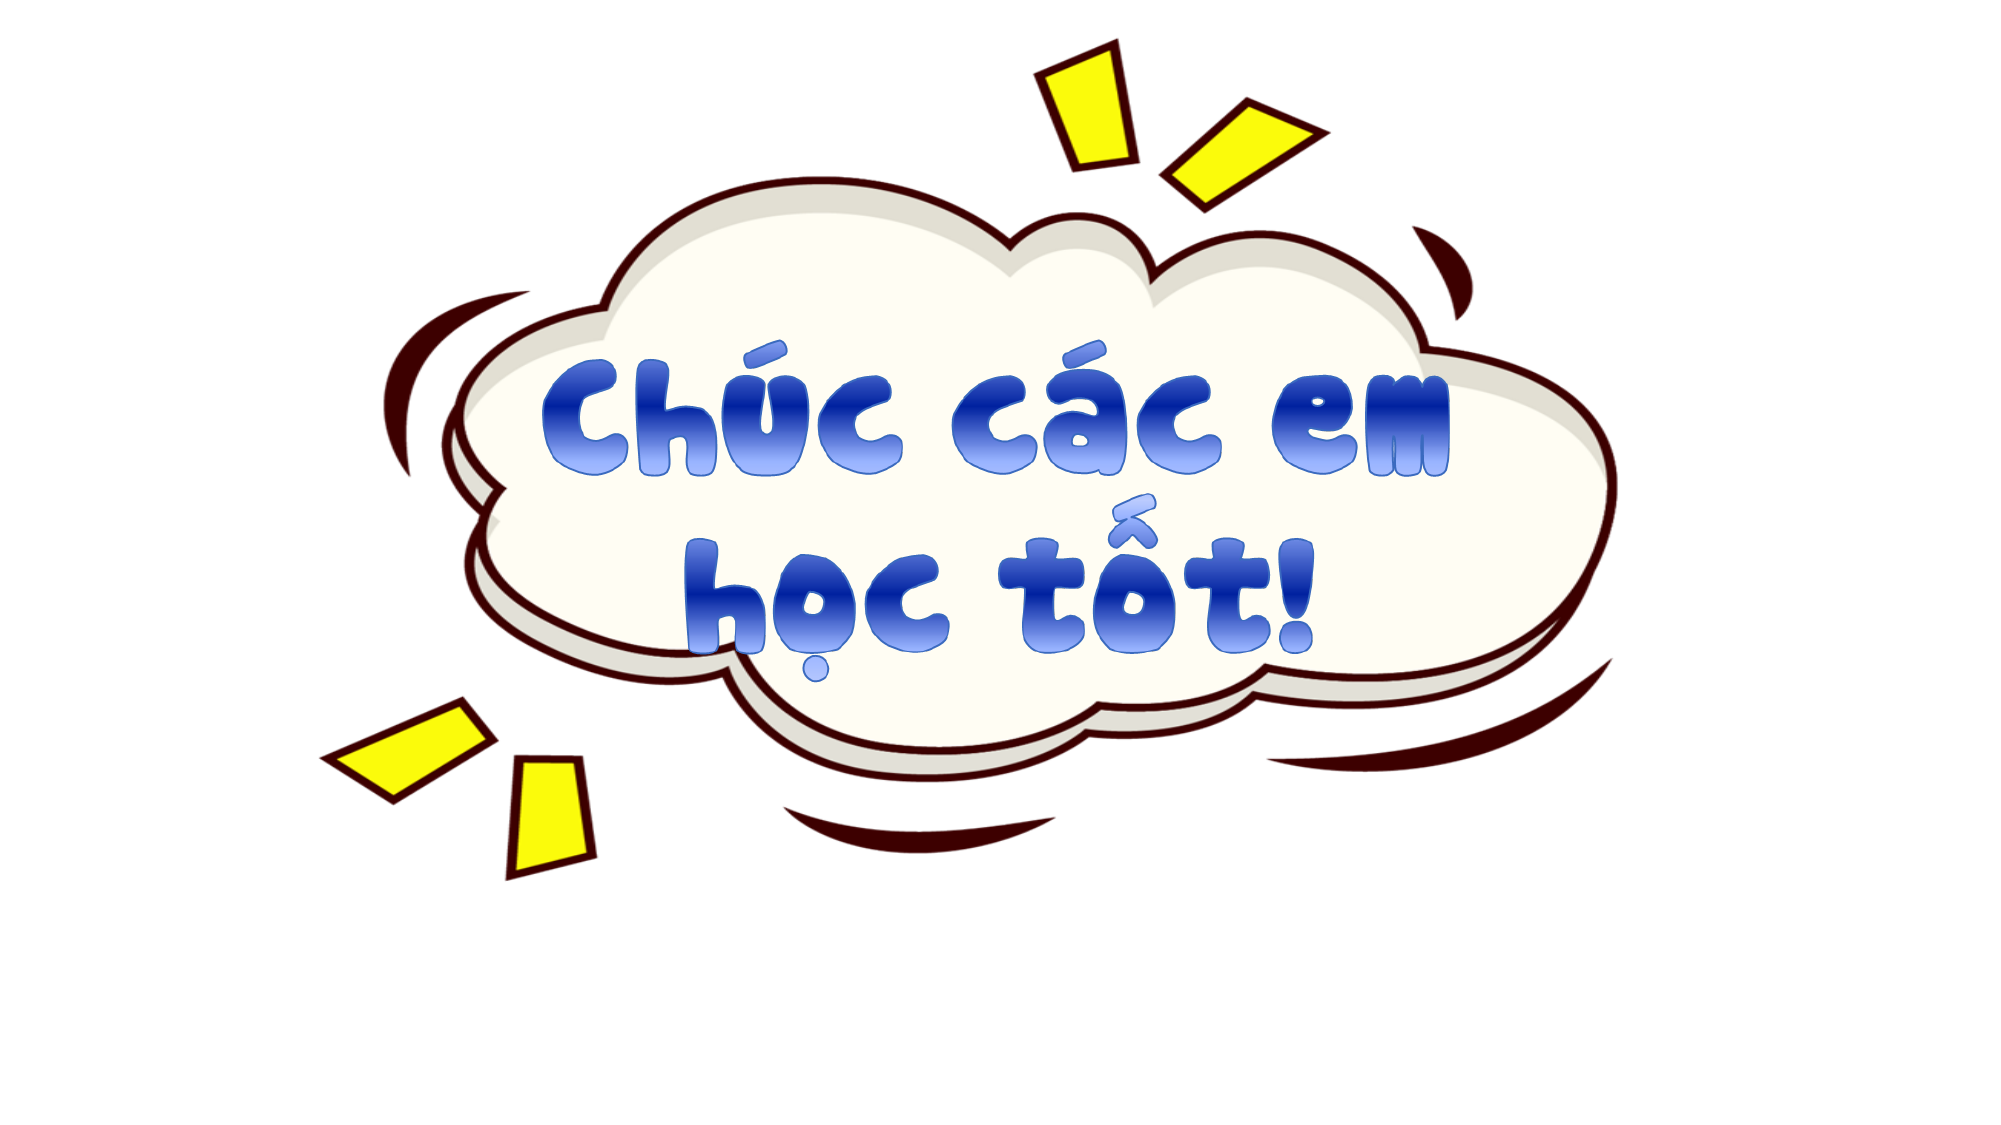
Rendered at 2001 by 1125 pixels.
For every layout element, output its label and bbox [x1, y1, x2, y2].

picture [135, 0, 1833, 915]
